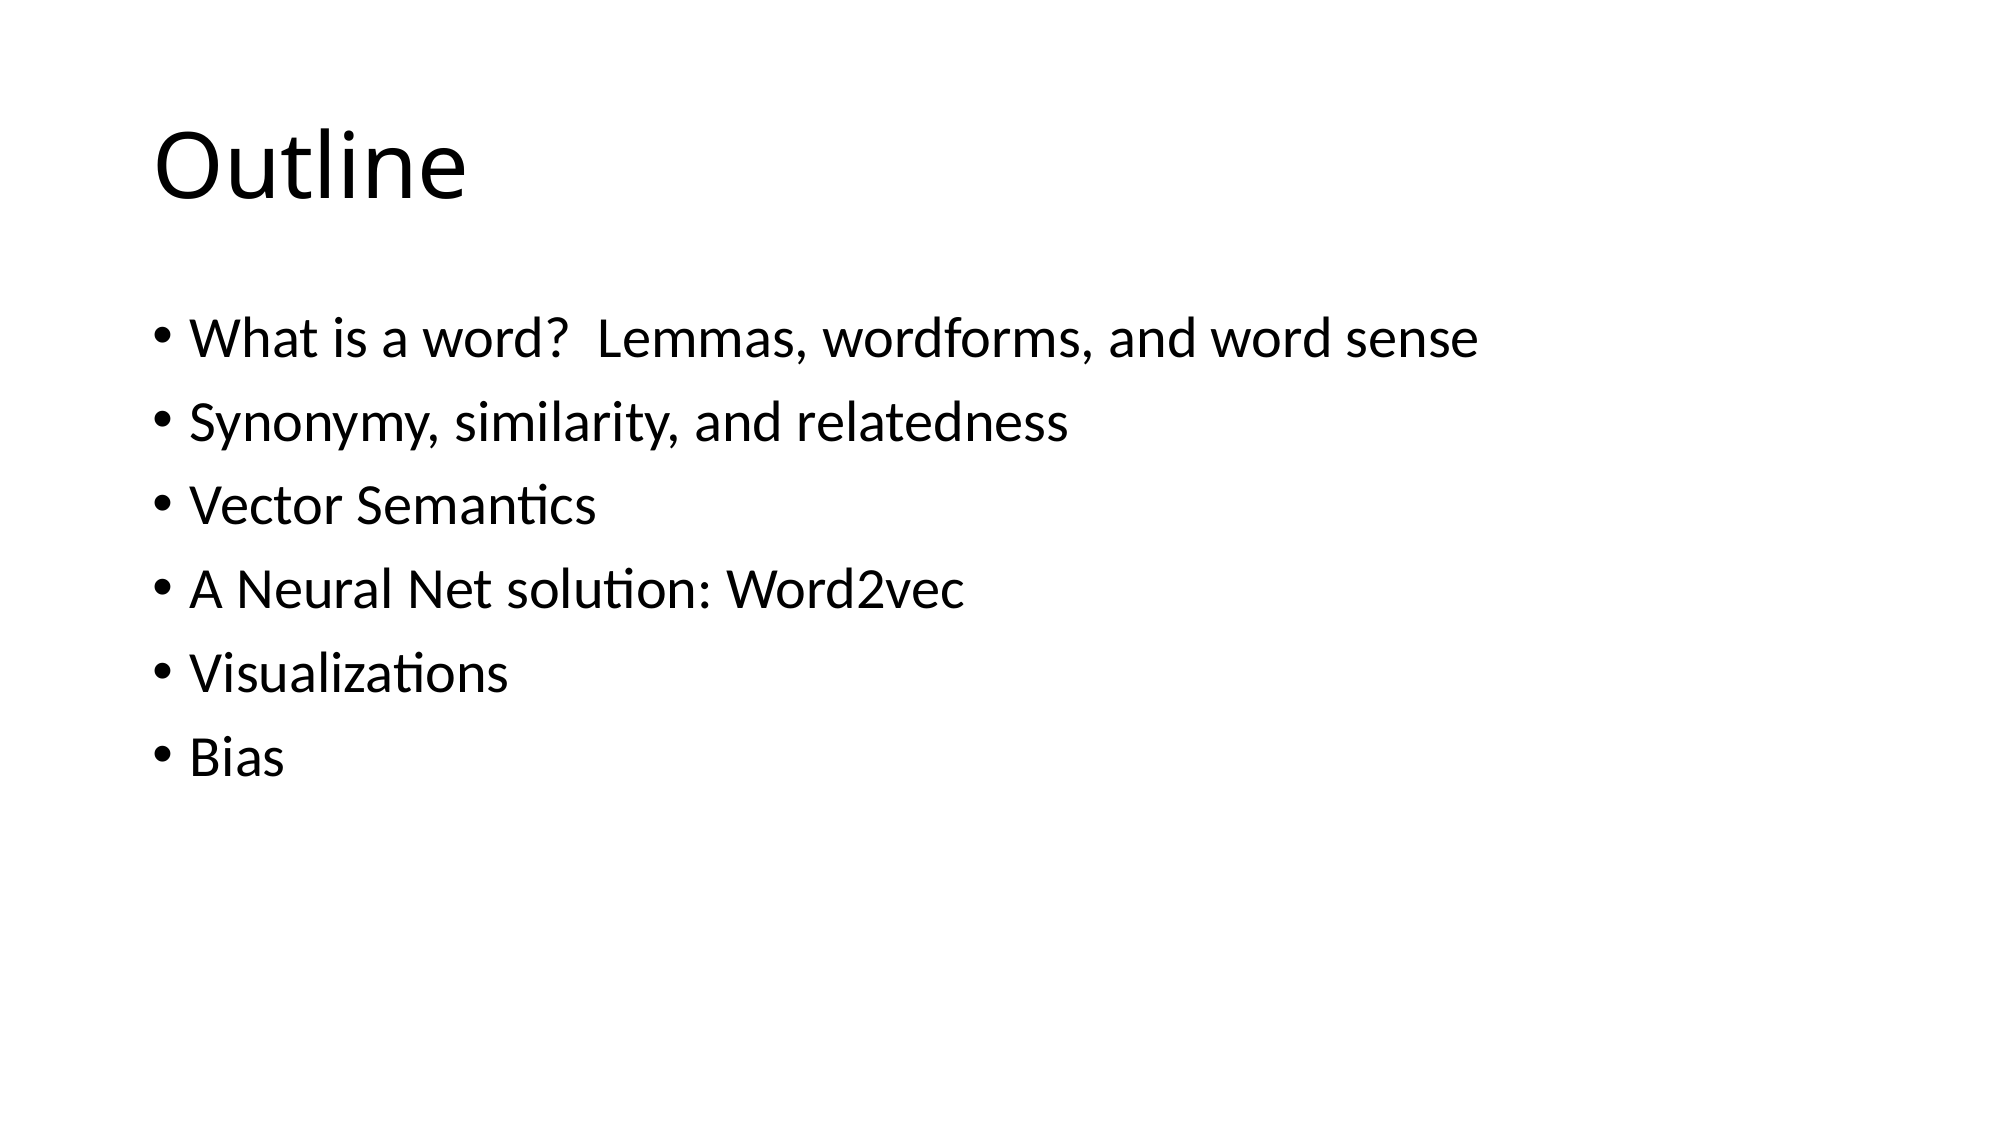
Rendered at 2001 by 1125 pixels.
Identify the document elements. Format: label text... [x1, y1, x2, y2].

list What is a word? Lemmas, wordforms, and word sense Synonymy, similarity, and relatedness Vector Semantics A Neural Net solution: Word2vec Visualizations Bias [137, 299, 1863, 1014]
title Outline [137, 59, 1863, 278]
